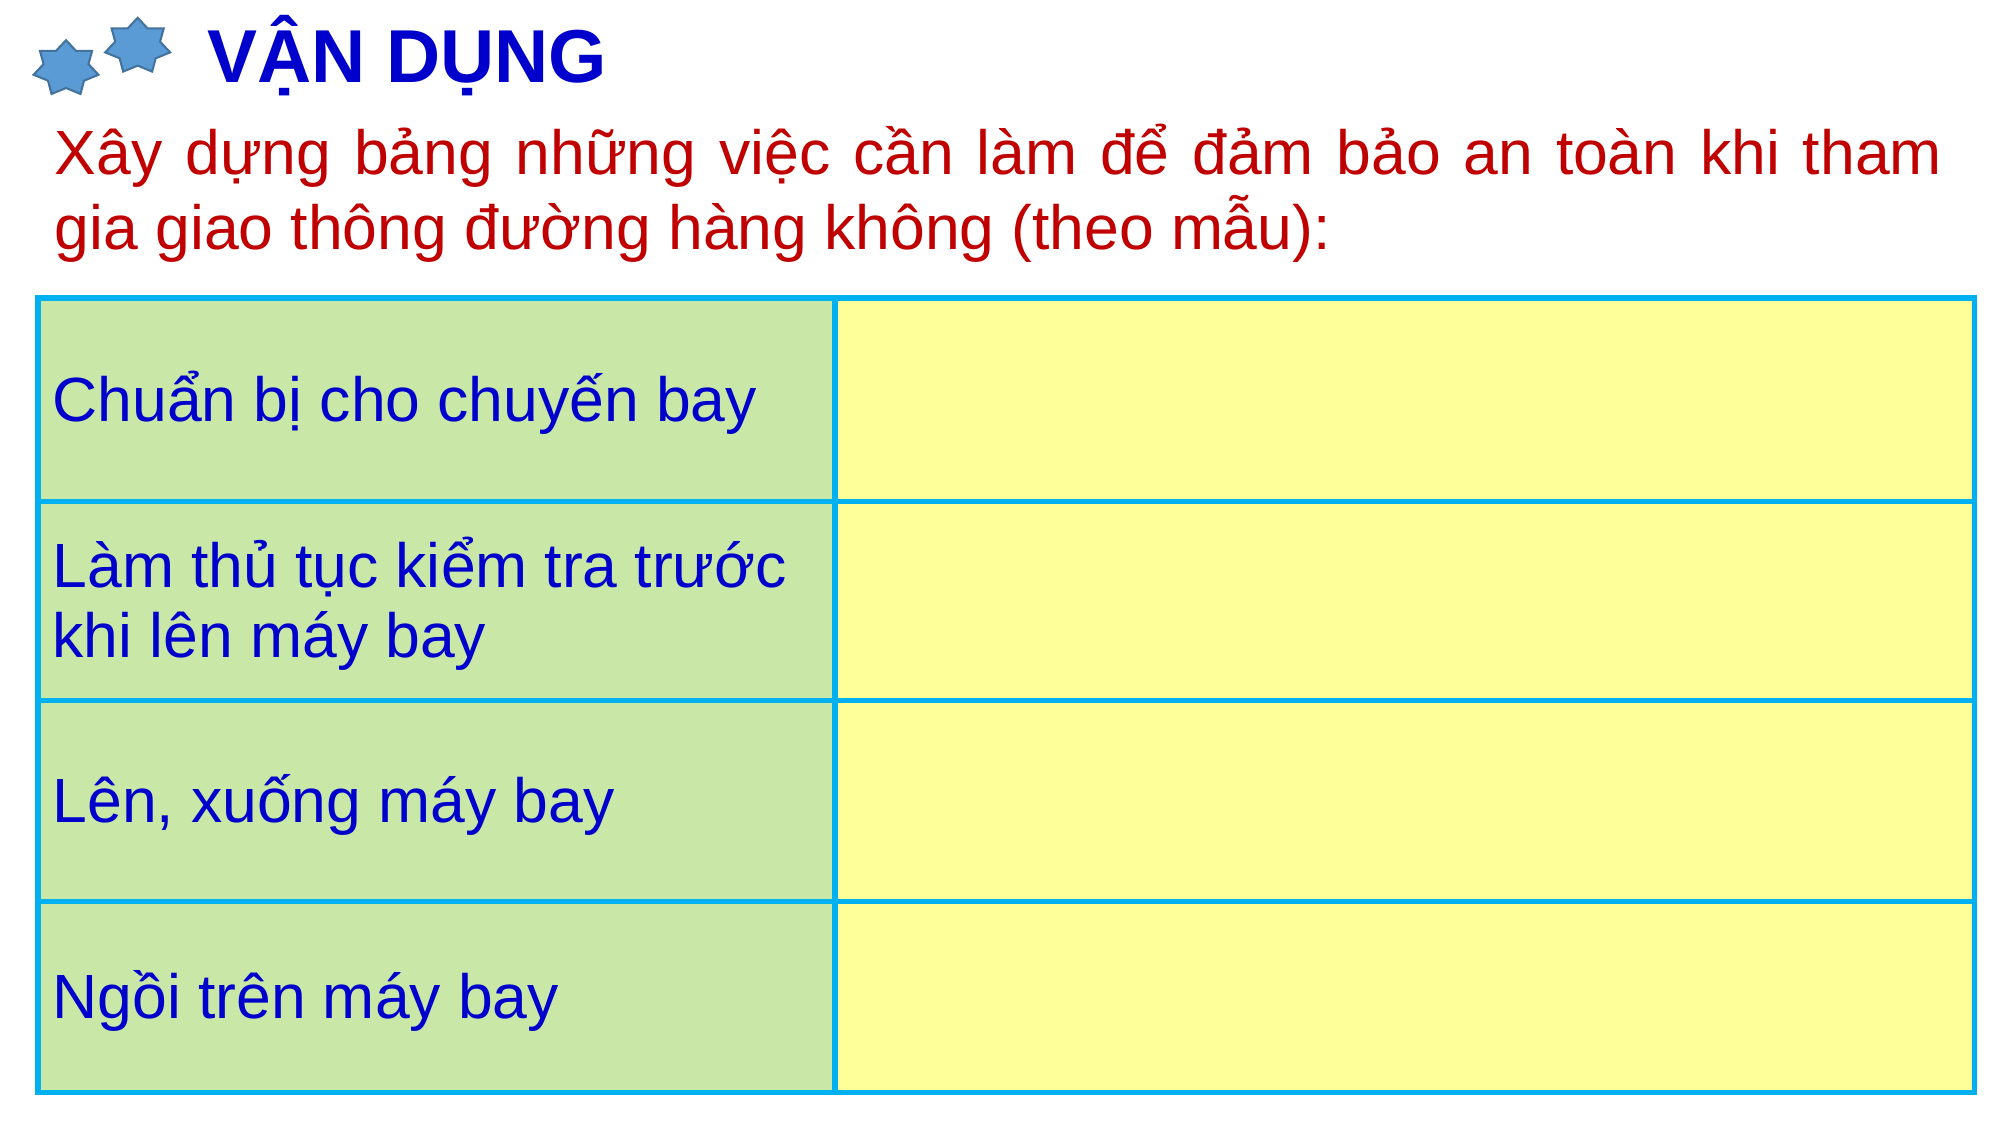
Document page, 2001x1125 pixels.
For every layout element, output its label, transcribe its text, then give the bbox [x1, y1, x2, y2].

text_box Xây dựng bảng những việc cần làm để đảm bảo an toàn khi tham gia giao thông đường hàng không (theo mẫu): [40, 105, 1959, 270]
text_box VẬN DỤNG [192, 0, 750, 105]
table_header Chuẩn bị cho chuyến bay [41, 301, 832, 499]
table_cell [838, 904, 1972, 1090]
table_header [838, 301, 1972, 499]
text_box [103, 16, 172, 73]
table_cell Ngồi trên máy bay [41, 904, 832, 1090]
table_cell Lên, xuống máy bay [41, 703, 832, 899]
text_box [31, 38, 101, 96]
table_cell [838, 504, 1972, 698]
table_cell Làm thủ tục kiểm tra trước khi lên máy bay [41, 504, 832, 698]
table_cell [838, 703, 1972, 899]
